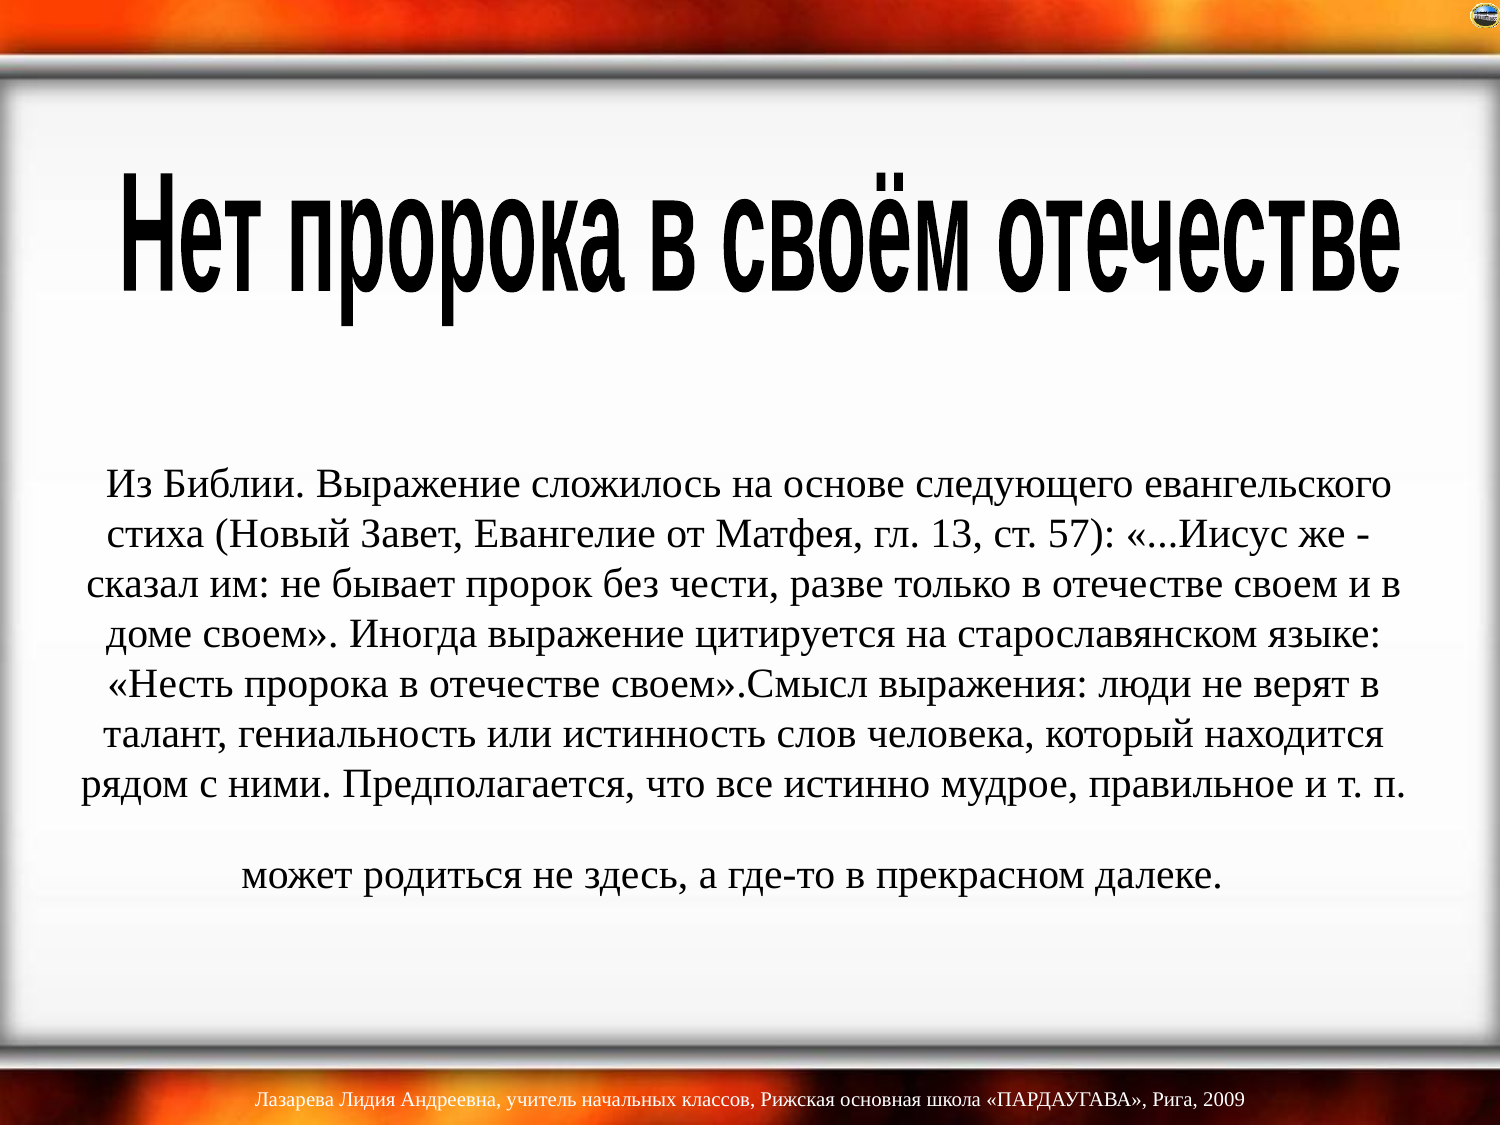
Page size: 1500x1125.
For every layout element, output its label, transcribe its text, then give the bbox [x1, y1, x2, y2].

picture [0, 0, 1500, 1125]
title Из Библии. Выражение сложилось на основе следующего евангельского стиха (Новый Завет, Евангелие от Матфея, гл. 13, ст. 57): «...Иисус же - сказал им: не бывает пророк без чести, разве только в отечестве своем и в доме своем». Иногда выражение цитируется на старославянском языке: «Несть пророка в отечестве своем».Смысл выражения: люди не верят в талант, гениальность или истинность слов человека, который находится рядом с ними. Предполагается, что все истинно мудрое, правильное и т. п. может родиться не здесь, а где-то в прекрасном далеке. [64, 408, 1424, 953]
